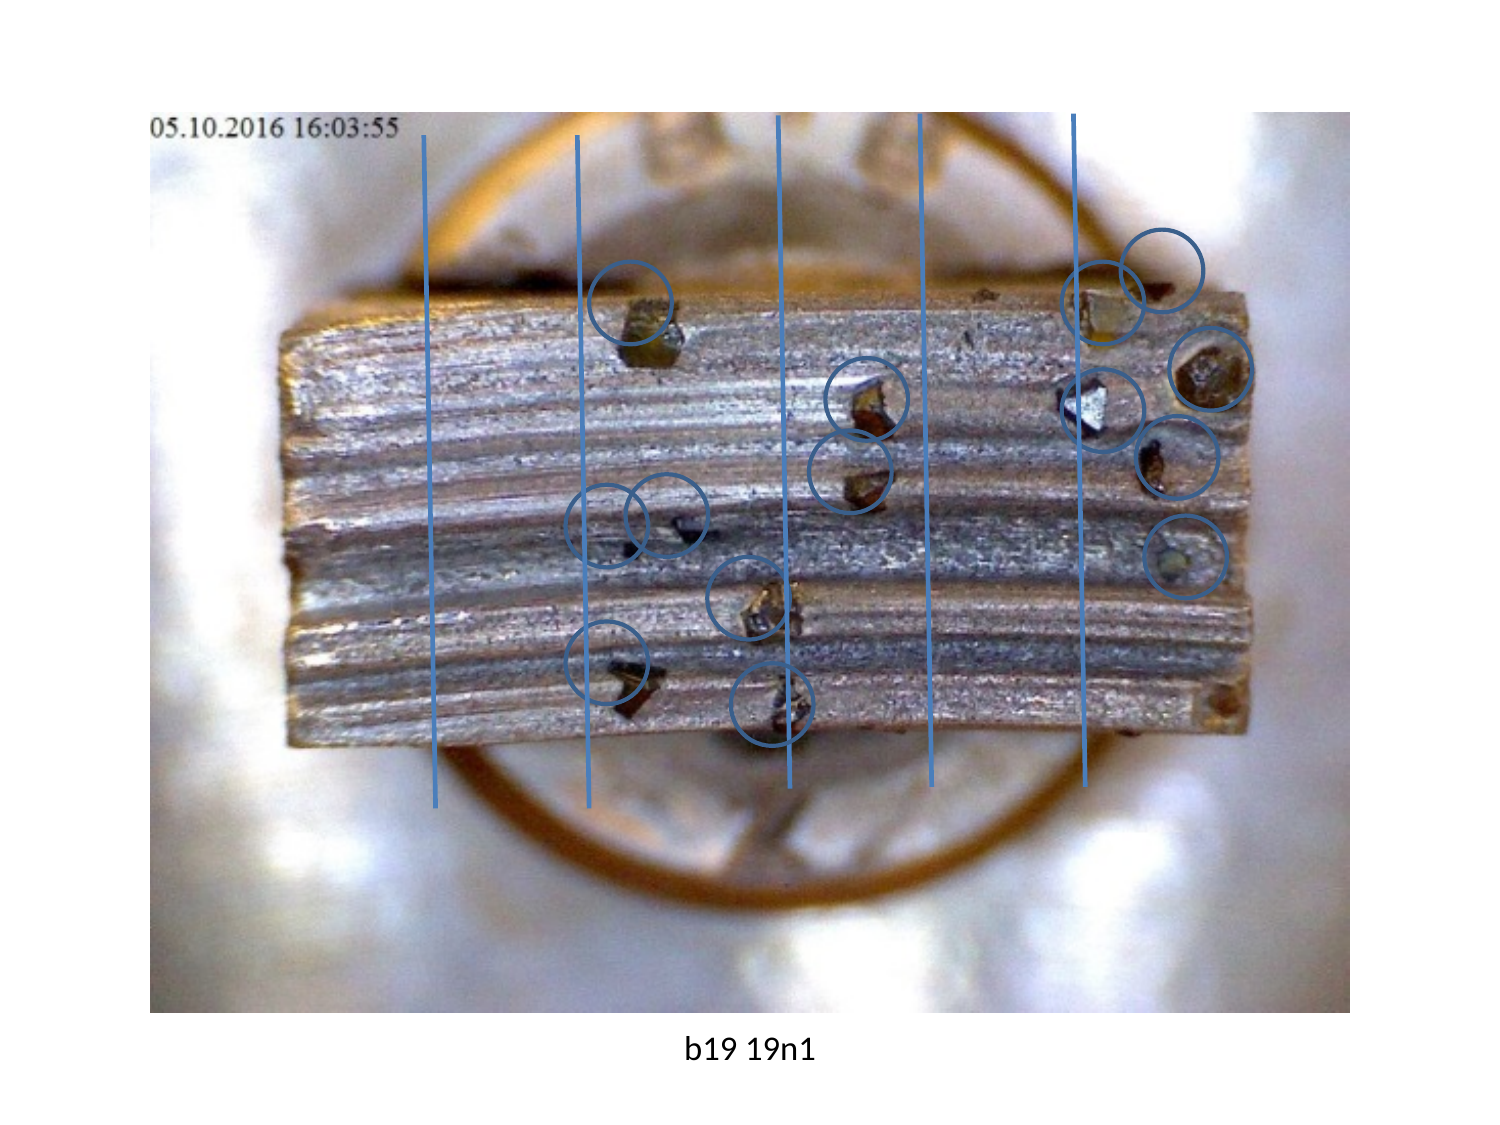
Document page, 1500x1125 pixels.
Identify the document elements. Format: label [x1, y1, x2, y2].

text_box [577, 134, 590, 809]
text_box [423, 134, 436, 809]
text_box [149, 112, 1351, 1076]
text_box [1073, 113, 1086, 788]
text_box [777, 115, 791, 789]
text_box [919, 113, 932, 788]
